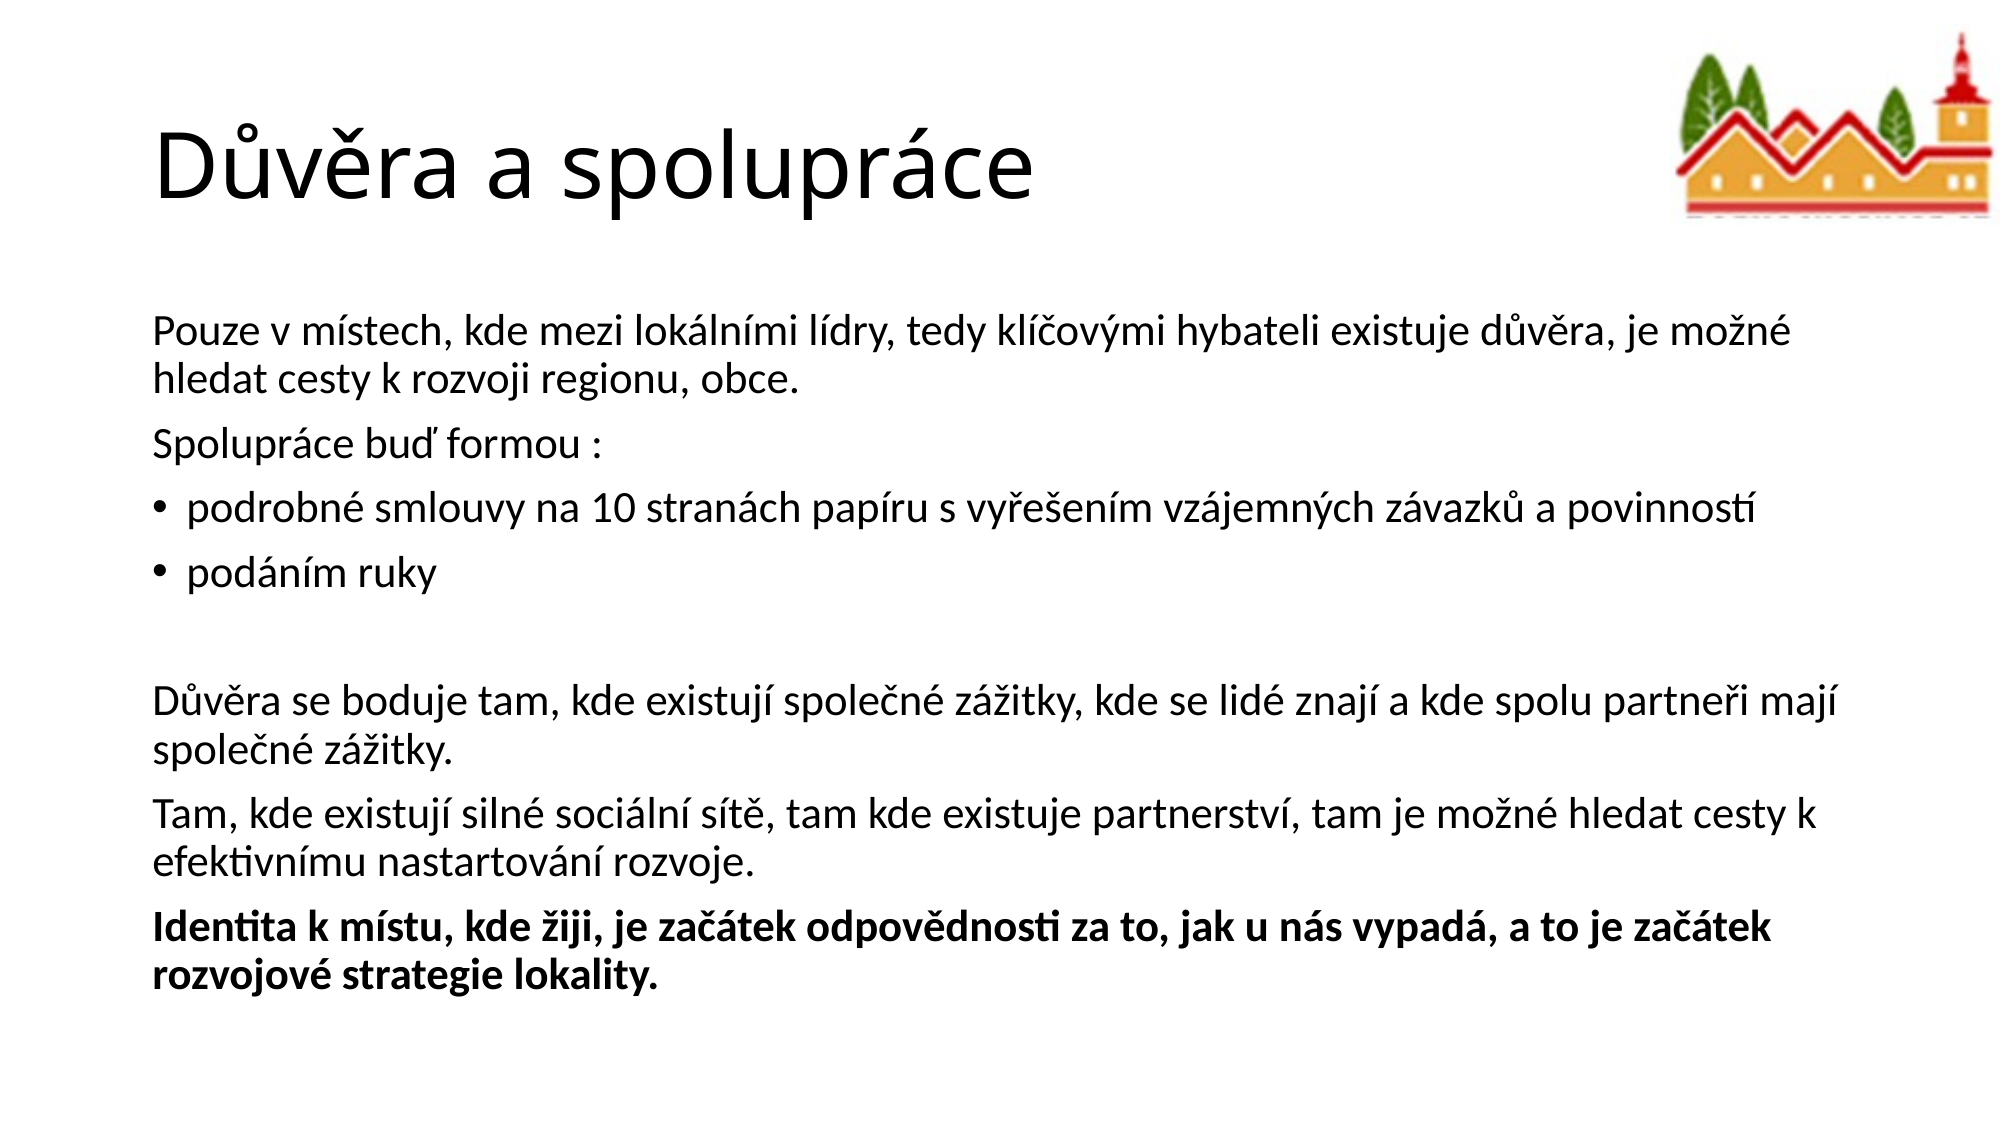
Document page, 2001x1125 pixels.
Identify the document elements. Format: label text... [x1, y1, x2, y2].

title Důvěra a spolupráce [137, 59, 1863, 278]
list Pouze v místech, kde mezi lokálními lídry, tedy klíčovými hybateli existuje důvěra, je možné hledat cesty k rozvoji regionu, obce. Spolupráce buď formou : podrobné smlouvy na 10 stranách papíru s vyřešením vzájemných závazků a povinností podáním ruky Důvěra se boduje tam, kde existují společné zážitky, kde se lidé znají a kde spolu partneři mají společné zážitky. Tam, kde existují silné sociální sítě, tam kde existuje partnerství, tam je možné hledat cesty k efektivnímu nastartování rozvoje. Identita k místu, kde žiji, je začátek odpovědnosti za to, jak u nás vypadá, a to je začátek rozvojové strategie lokality. [137, 299, 1863, 1014]
picture [1670, 24, 2000, 225]
